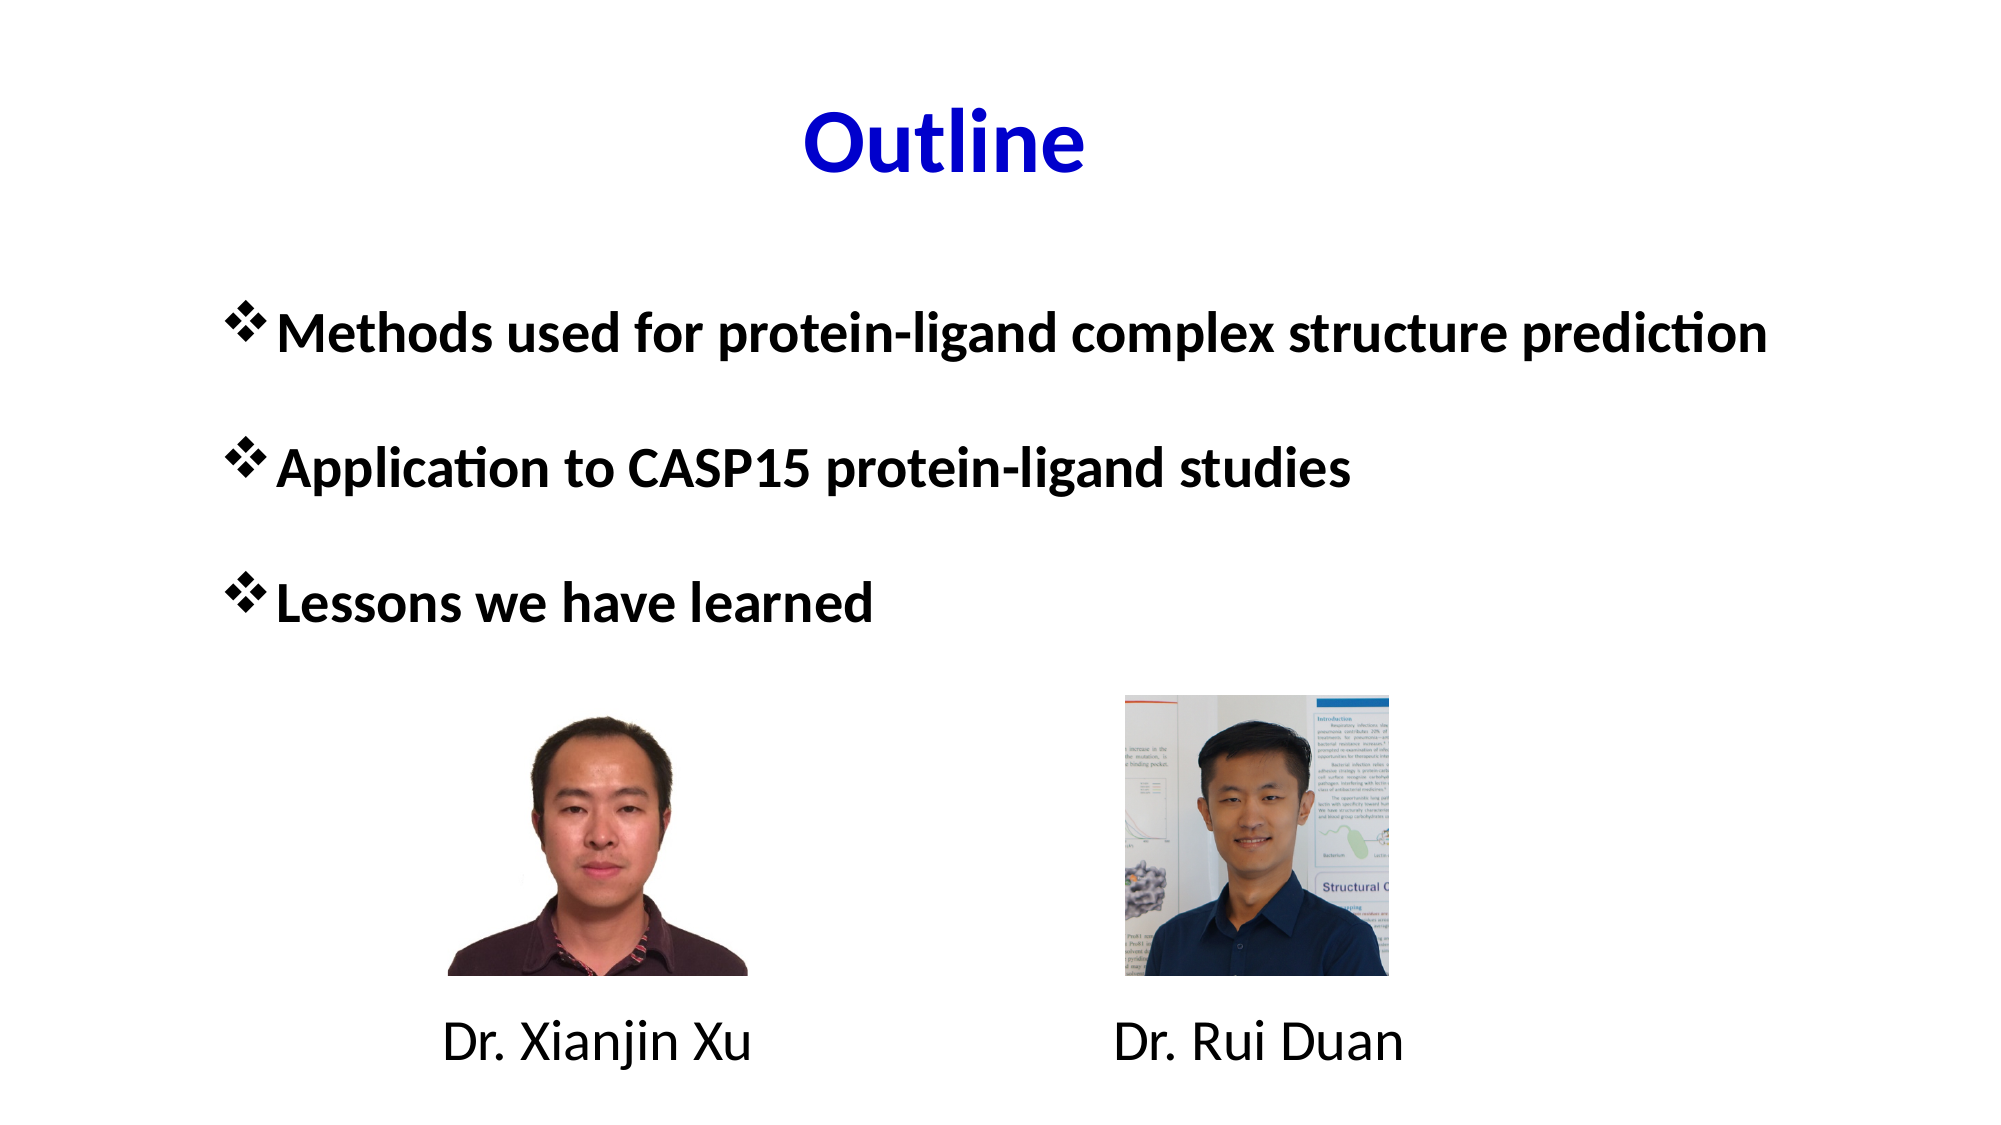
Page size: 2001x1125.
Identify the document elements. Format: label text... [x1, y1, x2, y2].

text_box Dr. Xianjin Xu [406, 994, 789, 1080]
picture [447, 705, 748, 976]
text_box Outline [788, 73, 1103, 199]
picture [1125, 695, 1389, 976]
text_box Dr. Rui Duan [1068, 994, 1450, 1080]
text_box Methods used for protein-ligand complex structure prediction Application to CASP15 protein-ligand studies Lessons we have learned [205, 244, 1795, 642]
